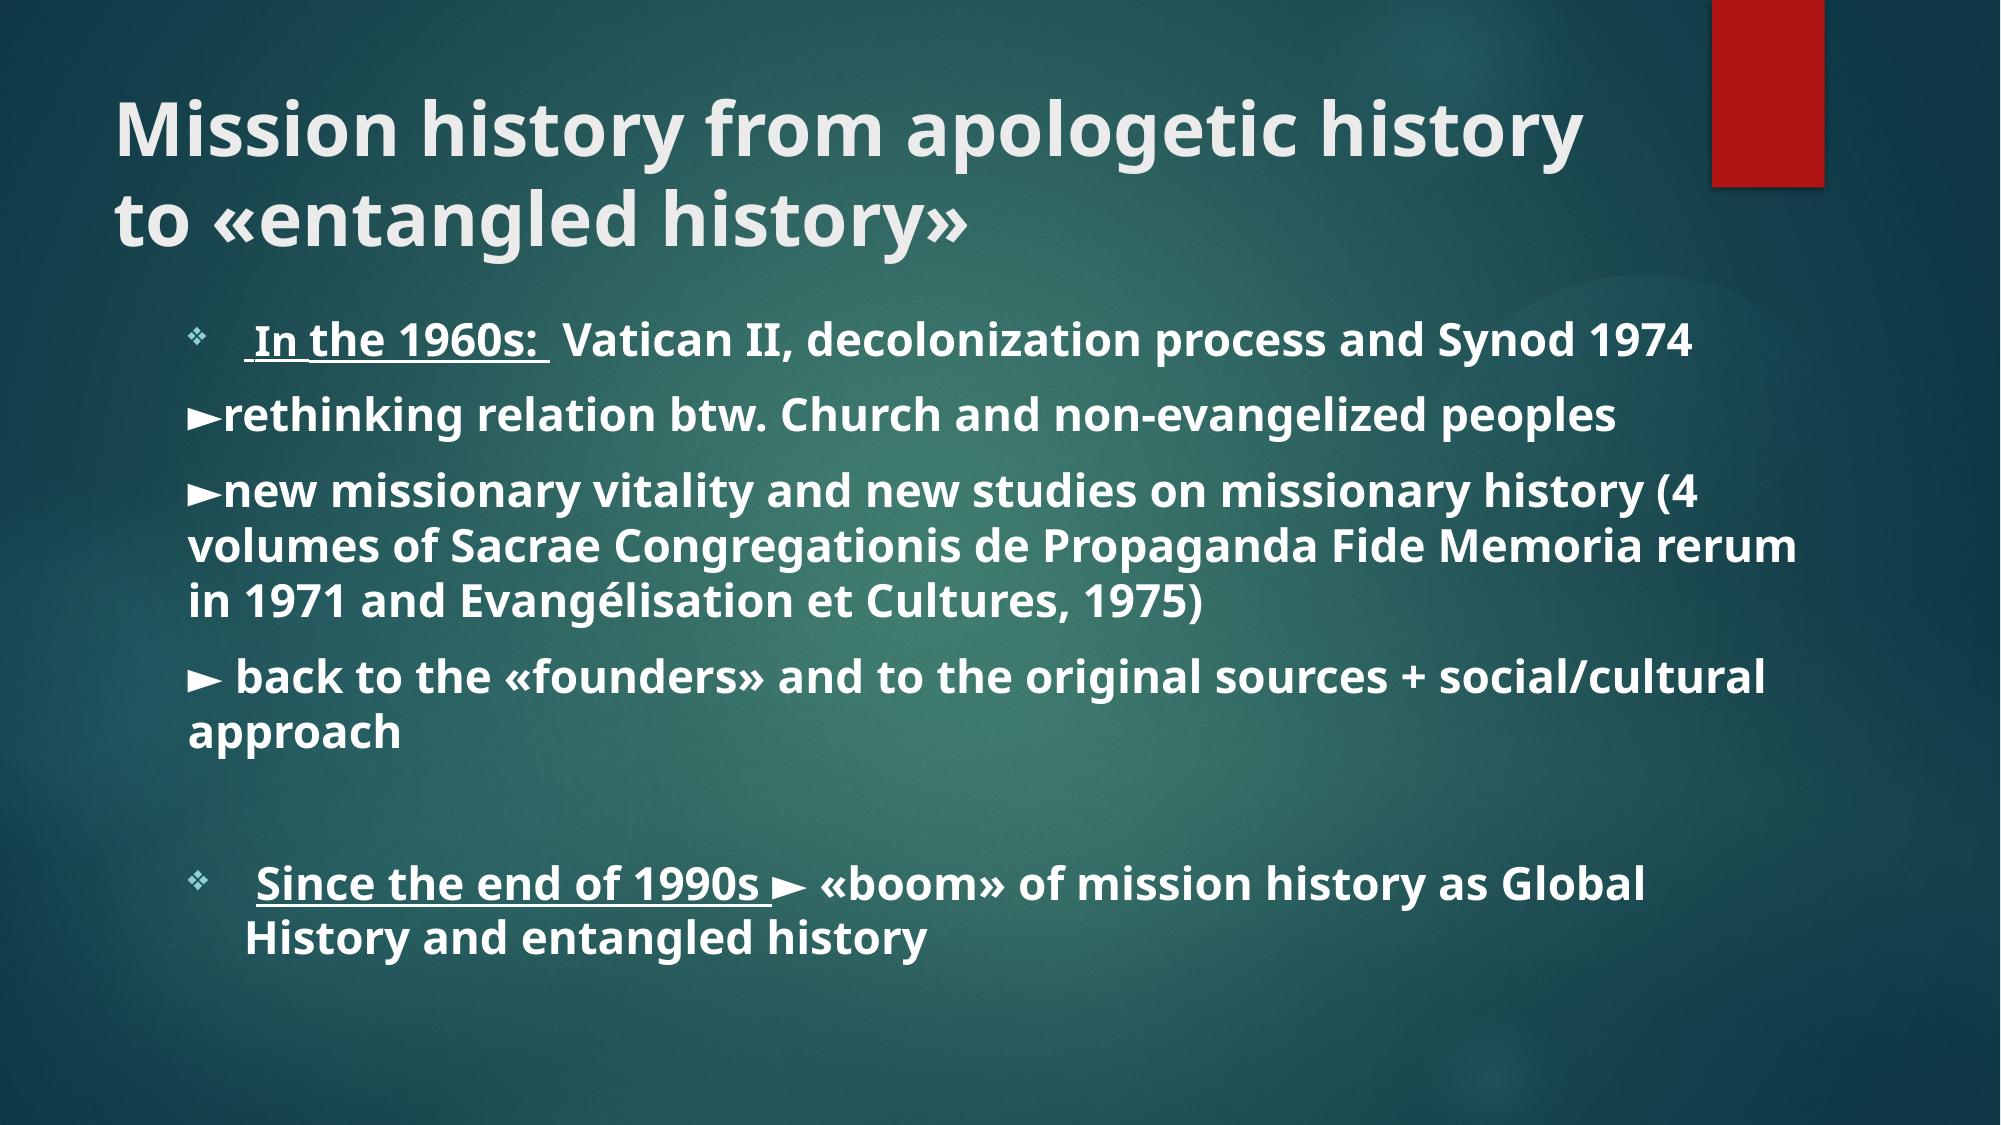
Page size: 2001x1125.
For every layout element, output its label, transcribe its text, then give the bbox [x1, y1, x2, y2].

picture [0, 0, 2001, 1125]
list In the 1960s: Vatican II, decolonization process and Synod 1974 ►rethinking relation btw. Church and non-evangelized peoples ►new missionary vitality and new studies on missionary history (4 volumes of Sacrae Congregationis de Propaganda Fide Memoria rerum in 1971 and Evangélisation et Cultures, 1975) ► back to the «founders» and to the original sources + social/cultural approach Since the end of 1990s ► «boom» of mission history as Global History and entangled history [179, 302, 1831, 1023]
title Mission history from apologetic history to «entangled history» [105, 73, 1650, 305]
